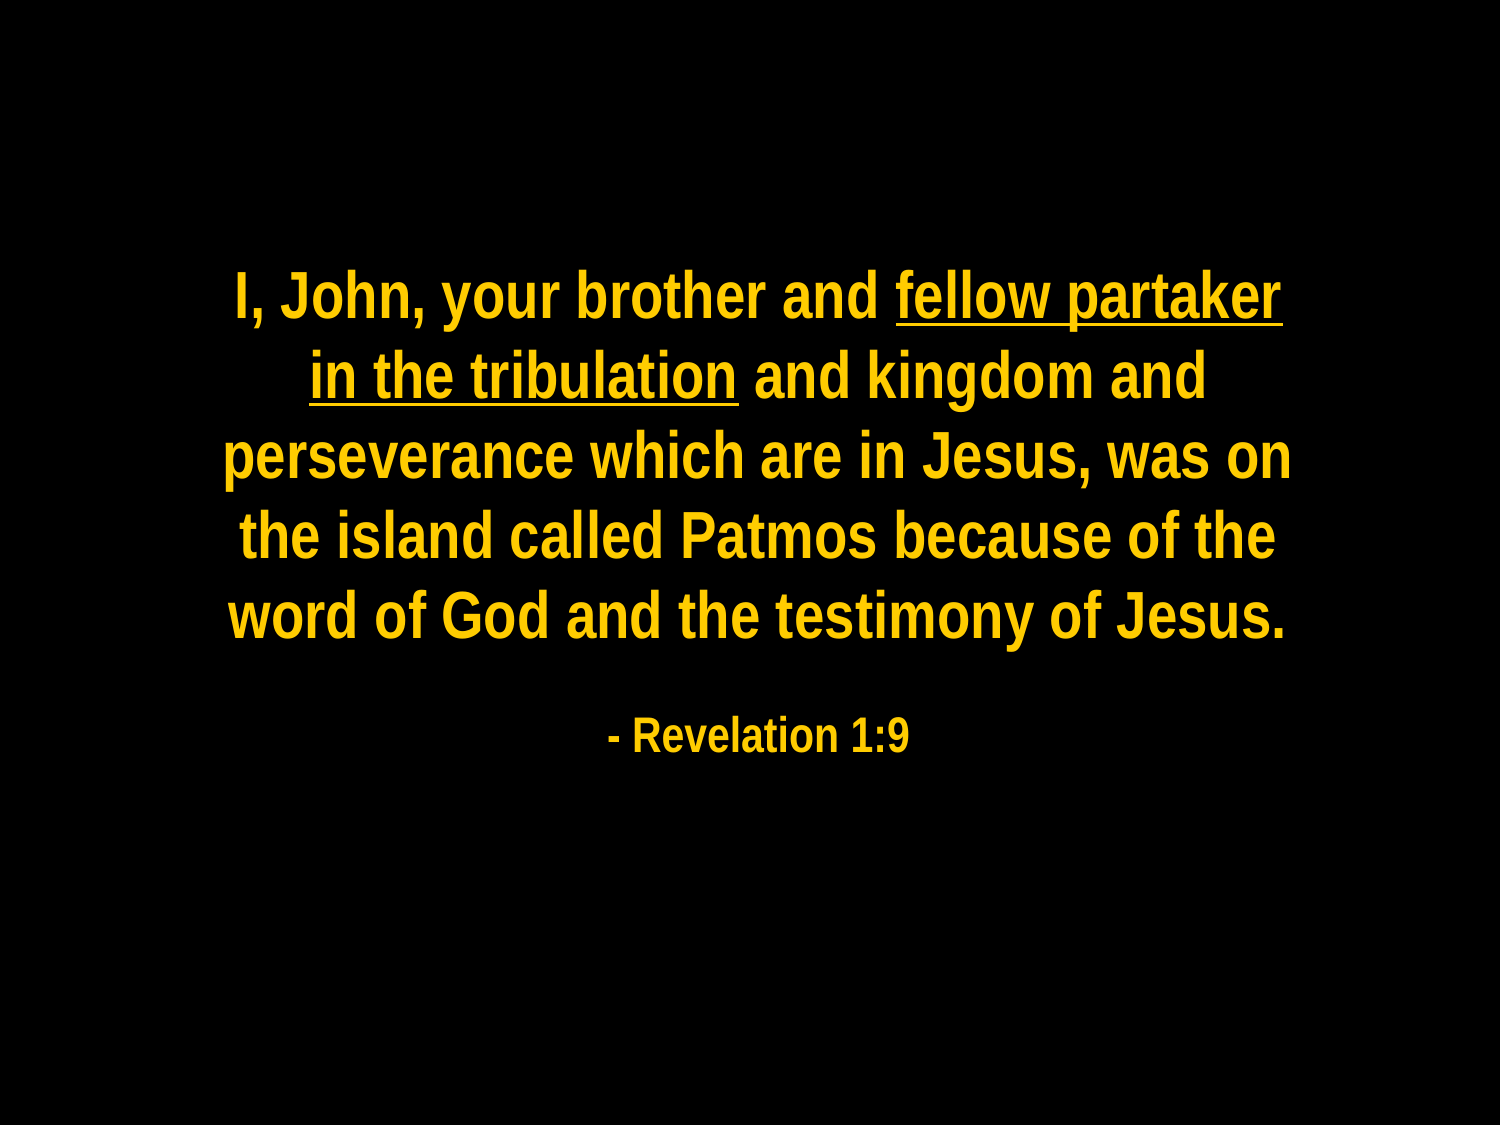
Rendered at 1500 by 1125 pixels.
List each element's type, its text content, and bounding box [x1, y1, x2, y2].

text_box I, John, your brother and fellow partaker in the tribulation and kingdom and perseverance which are in Jesus, was on the island called Patmos because of the word of God and the testimony of Jesus. - Revelation 1:9 [192, 244, 1325, 770]
